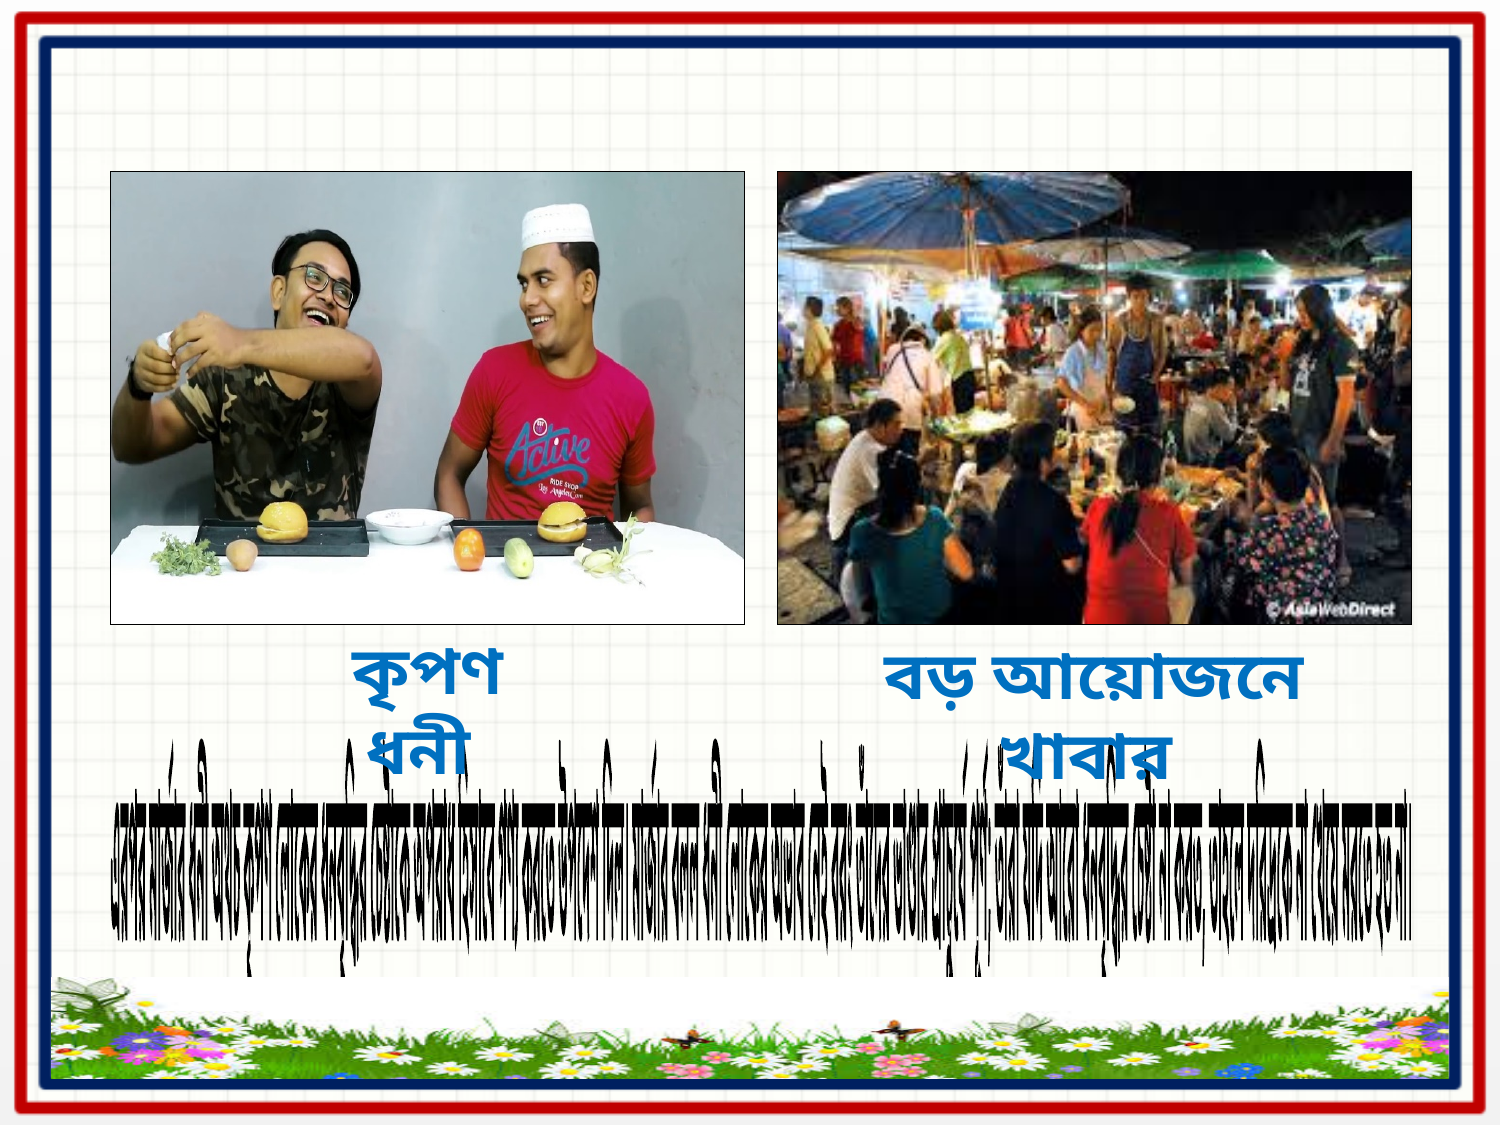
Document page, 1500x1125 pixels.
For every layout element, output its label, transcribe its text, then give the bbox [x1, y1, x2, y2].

text_box এরপর মার্জার ধনী অথচ কৃপণ লোকের ধনবৃদ্ধির চেষ্টাকে অপরাধ হিসাবে গণ্য করতে উপদেশ দিল। মার্জার বলল ধনী লোকের অভাব নেই বরং তাঁদের ভাণ্ডার প্রাচুর্যে পূর্ণ; তাঁরা যদি আরো ধনবৃদ্ধির চেষ্টা না করত, তাহলে দরিদ্রকে না খেয়ে মরতে হত না। [243, 788, 273, 977]
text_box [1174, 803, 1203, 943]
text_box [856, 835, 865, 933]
text_box এরপর মার্জার ধনী অথচ কৃপণ লোকের ধনবৃদ্ধির চেষ্টাকে অপরাধ হিসাবে গণ্য করতে উপদেশ দিল। মার্জার বলল ধনী লোকের অভাব নেই বরং তাঁদের ভাণ্ডার প্রাচুর্যে পূর্ণ; তাঁরা যদি আরো ধনবৃদ্ধির চেষ্টা না করত, তাহলে দরিদ্রকে না খেয়ে মরতে হত না। [932, 800, 967, 977]
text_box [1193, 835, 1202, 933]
text_box এরপর মার্জার ধনী অথচ কৃপণ লোকের ধনবৃদ্ধির চেষ্টাকে অপরাধ হিসাবে গণ্য করতে উপদেশ দিল। মার্জার বলল ধনী লোকের অভাব নেই বরং তাঁদের ভাণ্ডার প্রাচুর্যে পূর্ণ; তাঁরা যদি আরো ধনবৃদ্ধির চেষ্টা না করত, তাহলে দরিদ্রকে না খেয়ে মরতে হত না। [211, 788, 241, 941]
text_box এরপর মার্জার ধনী অথচ কৃপণ লোকের ধনবৃদ্ধির চেষ্টাকে অপরাধ হিসাবে গণ্য করতে উপদেশ দিল। মার্জার বলল ধনী লোকের অভাব নেই বরং তাঁদের ভাণ্ডার প্রাচুর্যে পূর্ণ; তাঁরা যদি আরো ধনবৃদ্ধির চেষ্টা না করত, তাহলে দরিদ্রকে না খেয়ে মরতে হত না। [370, 796, 411, 944]
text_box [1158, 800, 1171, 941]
text_box এরপর মার্জার ধনী অথচ কৃপণ লোকের ধনবৃদ্ধির চেষ্টাকে অপরাধ হিসাবে গণ্য করতে উপদেশ দিল। মার্জার বলল ধনী লোকের অভাব নেই বরং তাঁদের ভাণ্ডার প্রাচুর্যে পূর্ণ; তাঁরা যদি আরো ধনবৃদ্ধির চেষ্টা না করত, তাহলে দরিদ্রকে না খেয়ে মরতে হত না। [1208, 800, 1245, 956]
text_box এরপর মার্জার ধনী অথচ কৃপণ লোকের ধনবৃদ্ধির চেষ্টাকে অপরাধ হিসাবে গণ্য করতে উপদেশ দিল। মার্জার বলল ধনী লোকের অভাব নেই বরং তাঁদের ভাণ্ডার প্রাচুর্যে পূর্ণ; তাঁরা যদি আরো ধনবৃদ্ধির চেষ্টা না করত, তাহলে দরিদ্রকে না খেয়ে মরতে হত না। [149, 788, 186, 943]
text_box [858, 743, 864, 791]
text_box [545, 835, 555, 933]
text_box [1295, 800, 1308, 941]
text_box [50, 977, 1450, 1079]
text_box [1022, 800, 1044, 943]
text_box এরপর মার্জার ধনী অথচ কৃপণ লোকের ধনবৃদ্ধির চেষ্টাকে অপরাধ হিসাবে গণ্য করতে উপদেশ দিল। মার্জার বলল ধনী লোকের অভাব নেই বরং তাঁদের ভাণ্ডার প্রাচুর্যে পূর্ণ; তাঁরা যদি আরো ধনবৃদ্ধির চেষ্টা না করত, তাহলে দরিদ্রকে না খেয়ে মরতে হত না। [558, 739, 600, 943]
text_box এরপর মার্জার ধনী অথচ কৃপণ লোকের ধনবৃদ্ধির চেষ্টাকে অপরাধ হিসাবে গণ্য করতে উপদেশ দিল। মার্জার বলল ধনী লোকের অভাব নেই বরং তাঁদের ভাণ্ডার প্রাচুর্যে পূর্ণ; তাঁরা যদি আরো ধনবৃদ্ধির চেষ্টা না করত, তাহলে দরিদ্রকে না খেয়ে মরতে হত না। [726, 788, 769, 943]
text_box এরপর মার্জার ধনী অথচ কৃপণ লোকের ধনবৃদ্ধির চেষ্টাকে অপরাধ হিসাবে গণ্য করতে উপদেশ দিল। মার্জার বলল ধনী লোকের অভাব নেই বরং তাঁদের ভাণ্ডার প্রাচুর্যে পূর্ণ; তাঁরা যদি আরো ধনবৃদ্ধির চেষ্টা না করত, তাহলে দরিদ্রকে না খেয়ে মরতে হত না। [521, 803, 556, 943]
text_box এরপর মার্জার ধনী অথচ কৃপণ লোকের ধনবৃদ্ধির চেষ্টাকে অপরাধ হিসাবে গণ্য করতে উপদেশ দিল। মার্জার বলল ধনী লোকের অভাব নেই বরং তাঁদের ভাণ্ডার প্রাচুর্যে পূর্ণ; তাঁরা যদি আরো ধনবৃদ্ধির চেষ্টা না করত, তাহলে দরিদ্রকে না খেয়ে মরতে হত না। [771, 788, 805, 941]
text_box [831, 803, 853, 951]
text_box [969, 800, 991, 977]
text_box এরপর মার্জার ধনী অথচ কৃপণ লোকের ধনবৃদ্ধির চেষ্টাকে অপরাধ হিসাবে গণ্য করতে উপদেশ দিল। মার্জার বলল ধনী লোকের অভাব নেই বরং তাঁদের ভাণ্ডার প্রাচুর্যে পূর্ণ; তাঁরা যদি আরো ধনবৃদ্ধির চেষ্টা না করত, তাহলে দরিদ্রকে না খেয়ে মরতে হত না। [893, 800, 929, 943]
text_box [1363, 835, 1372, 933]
text_box এরপর মার্জার ধনী অথচ কৃপণ লোকের ধনবৃদ্ধির চেষ্টাকে অপরাধ হিসাবে গণ্য করতে উপদেশ দিল। মার্জার বলল ধনী লোকের অভাব নেই বরং তাঁদের ভাণ্ডার প্রাচুর্যে পূর্ণ; তাঁরা যদি আরো ধনবৃদ্ধির চেষ্টা না করত, তাহলে দরিদ্রকে না খেয়ে মরতে হত না। [413, 796, 456, 943]
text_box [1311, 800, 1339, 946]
text_box এরপর মার্জার ধনী অথচ কৃপণ লোকের ধনবৃদ্ধির চেষ্টাকে অপরাধ হিসাবে গণ্য করতে উপদেশ দিল। মার্জার বলল ধনী লোকের অভাব নেই বরং তাঁদের ভাণ্ডার প্রাচুর্যে পূর্ণ; তাঁরা যদি আরো ধনবৃদ্ধির চেষ্টা না করত, তাহলে দরিদ্রকে না খেয়ে মরতে হত না। [321, 796, 368, 977]
text_box এরপর মার্জার ধনী অথচ কৃপণ লোকের ধনবৃদ্ধির চেষ্টাকে অপরাধ হিসাবে গণ্য করতে উপদেশ দিল। মার্জার বলল ধনী লোকের অভাব নেই বরং তাঁদের ভাণ্ডার প্রাচুর্যে পূর্ণ; তাঁরা যদি আরো ধনবৃদ্ধির চেষ্টা না করত, তাহলে দরিদ্রকে না খেয়ে মরতে হত না। [855, 800, 890, 943]
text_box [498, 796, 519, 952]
picture [0, 0, 1500, 1125]
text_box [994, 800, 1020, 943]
text_box বড় আয়োজনে খাবার [864, 625, 1325, 800]
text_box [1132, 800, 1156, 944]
text_box এরপর মার্জার ধনী অথচ কৃপণ লোকের ধনবৃদ্ধির চেষ্টাকে অপরাধ হিসাবে গণ্য করতে উপদেশ দিল। মার্জার বলল ধনী লোকের অভাব নেই বরং তাঁদের ভাণ্ডার প্রাচুর্যে পূর্ণ; তাঁরা যদি আরো ধনবৃদ্ধির চেষ্টা না করত, তাহলে দরিদ্রকে না খেয়ে মরতে হত না। [1247, 800, 1293, 954]
text_box এরপর মার্জার ধনী অথচ কৃপণ লোকের ধনবৃদ্ধির চেষ্টাকে অপরাধ হিসাবে গণ্য করতে উপদেশ দিল। মার্জার বলল ধনী লোকের অভাব নেই বরং তাঁদের ভাণ্ডার প্রাচুর্যে পূর্ণ; তাঁরা যদি আরো ধনবৃদ্ধির চেষ্টা না করত, তাহলে দরিদ্রকে না খেয়ে মরতে হত না। [1046, 800, 1080, 943]
text_box কৃপণ ধনী [299, 625, 556, 796]
text_box এরপর মার্জার ধনী অথচ কৃপণ লোকের ধনবৃদ্ধির চেষ্টাকে অপরাধ হিসাবে গণ্য করতে উপদেশ দিল। মার্জার বলল ধনী লোকের অভাব নেই বরং তাঁদের ভাণ্ডার প্রাচুর্যে পূর্ণ; তাঁরা যদি আরো ধনবৃদ্ধির চেষ্টা না করত, তাহলে দরিদ্রকে না খেয়ে মরতে হত না। [275, 788, 318, 943]
text_box এরপর মার্জার ধনী অথচ কৃপণ লোকের ধনবৃদ্ধির চেষ্টাকে অপরাধ হিসাবে গণ্য করতে উপদেশ দিল। মার্জার বলল ধনী লোকের অভাব নেই বরং তাঁদের ভাণ্ডার প্রাচুর্যে পূর্ণ; তাঁরা যদি আরো ধনবৃদ্ধির চেষ্টা না করত, তাহলে দরিদ্রকে না খেয়ে মরতে হত না। [602, 738, 625, 943]
text_box এরপর মার্জার ধনী অথচ কৃপণ লোকের ধনবৃদ্ধির চেষ্টাকে অপরাধ হিসাবে গণ্য করতে উপদেশ দিল। মার্জার বলল ধনী লোকের অভাব নেই বরং তাঁদের ভাণ্ডার প্রাচুর্যে পূর্ণ; তাঁরা যদি আরো ধনবৃদ্ধির চেষ্টা না করত, তাহলে দরিদ্রকে না খেয়ে মরতে হত না। [1082, 800, 1129, 977]
text_box এরপর মার্জার ধনী অথচ কৃপণ লোকের ধনবৃদ্ধির চেষ্টাকে অপরাধ হিসাবে গণ্য করতে উপদেশ দিল। মার্জার বলল ধনী লোকের অভাব নেই বরং তাঁদের ভাণ্ডার প্রাচুর্যে পূর্ণ; তাঁরা যদি আরো ধনবৃদ্ধির চেষ্টা না করত, তাহলে দরিদ্রকে না খেয়ে মরতে হত না। [632, 788, 669, 943]
text_box এরপর মার্জার ধনী অথচ কৃপণ লোকের ধনবৃদ্ধির চেষ্টাকে অপরাধ হিসাবে গণ্য করতে উপদেশ দিল। মার্জার বলল ধনী লোকের অভাব নেই বরং তাঁদের ভাণ্ডার প্রাচুর্যে পূর্ণ; তাঁরা যদি আরো ধনবৃদ্ধির চেষ্টা না করত, তাহলে দরিদ্রকে না খেয়ে মরতে হত না। [458, 796, 495, 956]
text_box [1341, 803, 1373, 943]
text_box এরপর মার্জার ধনী অথচ কৃপণ লোকের ধনবৃদ্ধির চেষ্টাকে অপরাধ হিসাবে গণ্য করতে উপদেশ দিল। মার্জার বলল ধনী লোকের অভাব নেই বরং তাঁদের ভাণ্ডার প্রাচুর্যে পূর্ণ; তাঁরা যদি আরো ধনবৃদ্ধির চেষ্টা না করত, তাহলে দরিদ্রকে না খেয়ে মরতে হত না। [110, 788, 147, 943]
